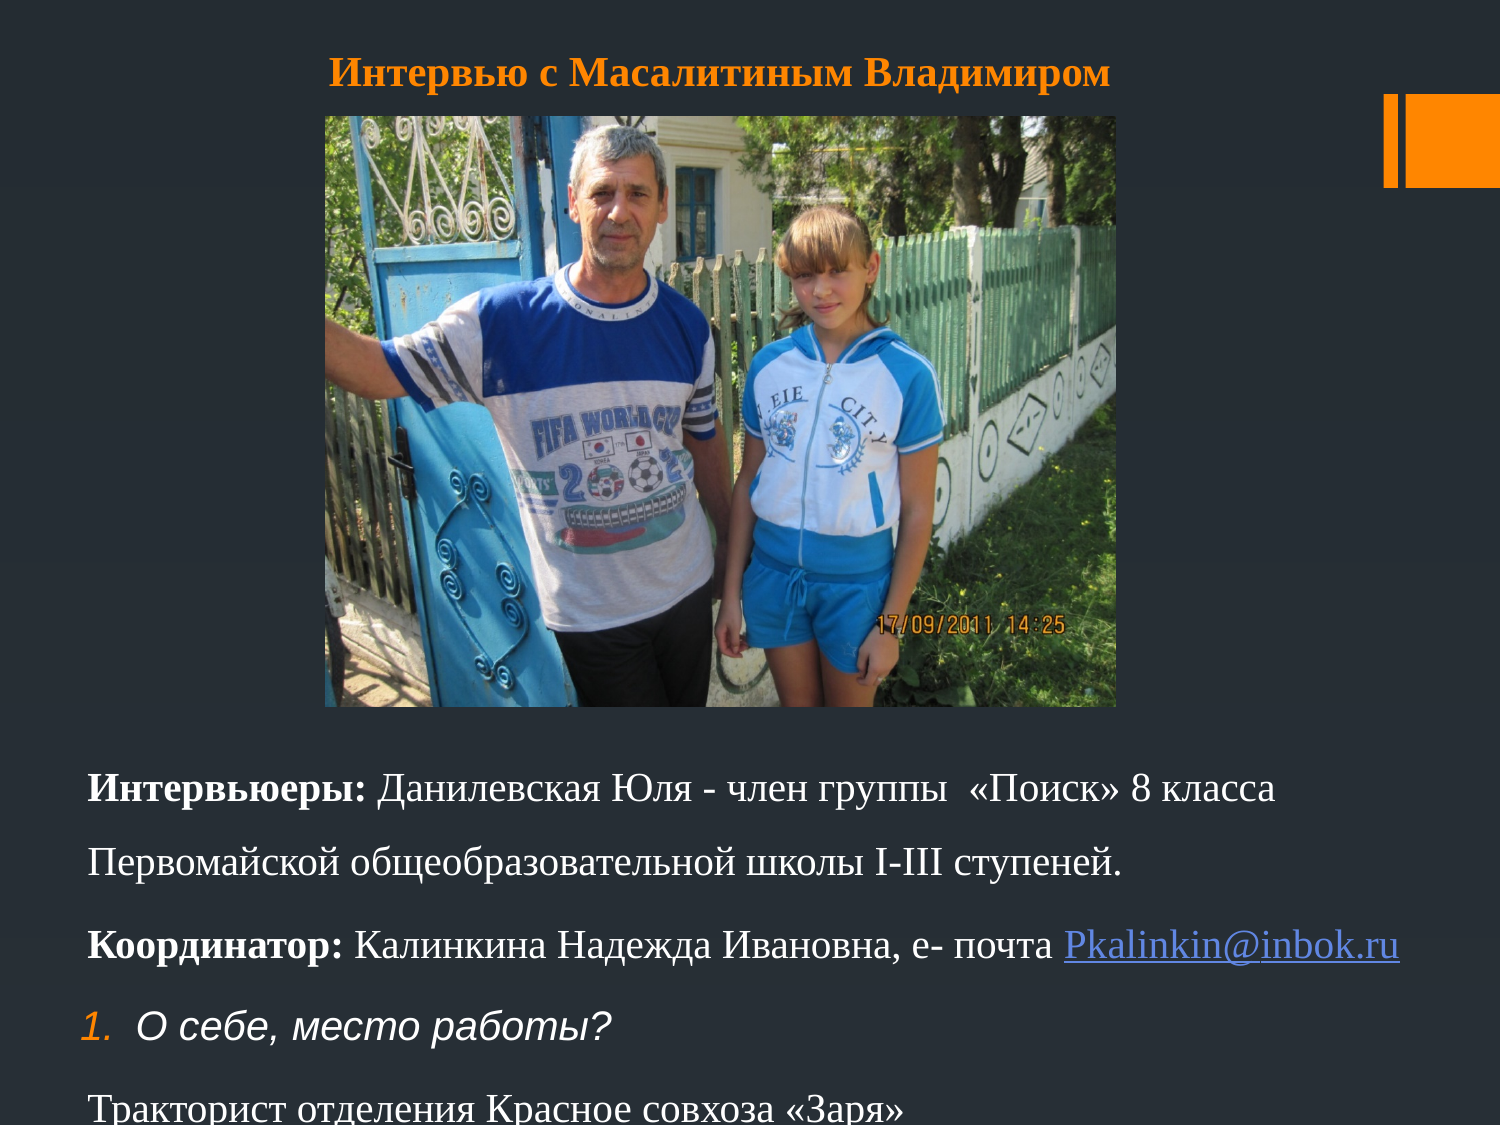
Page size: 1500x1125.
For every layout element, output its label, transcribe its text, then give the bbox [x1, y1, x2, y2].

picture [325, 116, 1116, 707]
title Интервью с Масалитиным Владимиром [41, 8, 1400, 103]
list Интервьюеры: Данилевская Юля - член группы «Поиск» 8 класса Первомайской общеобразовательной школы I-III ступеней. Координатор: Калинкина Надежда Ивановна, е- почта Pkalinkin@inbok.ru О себе, место работы? Тракторист отделения Красное совхоза «Заря» [64, 727, 1472, 1125]
